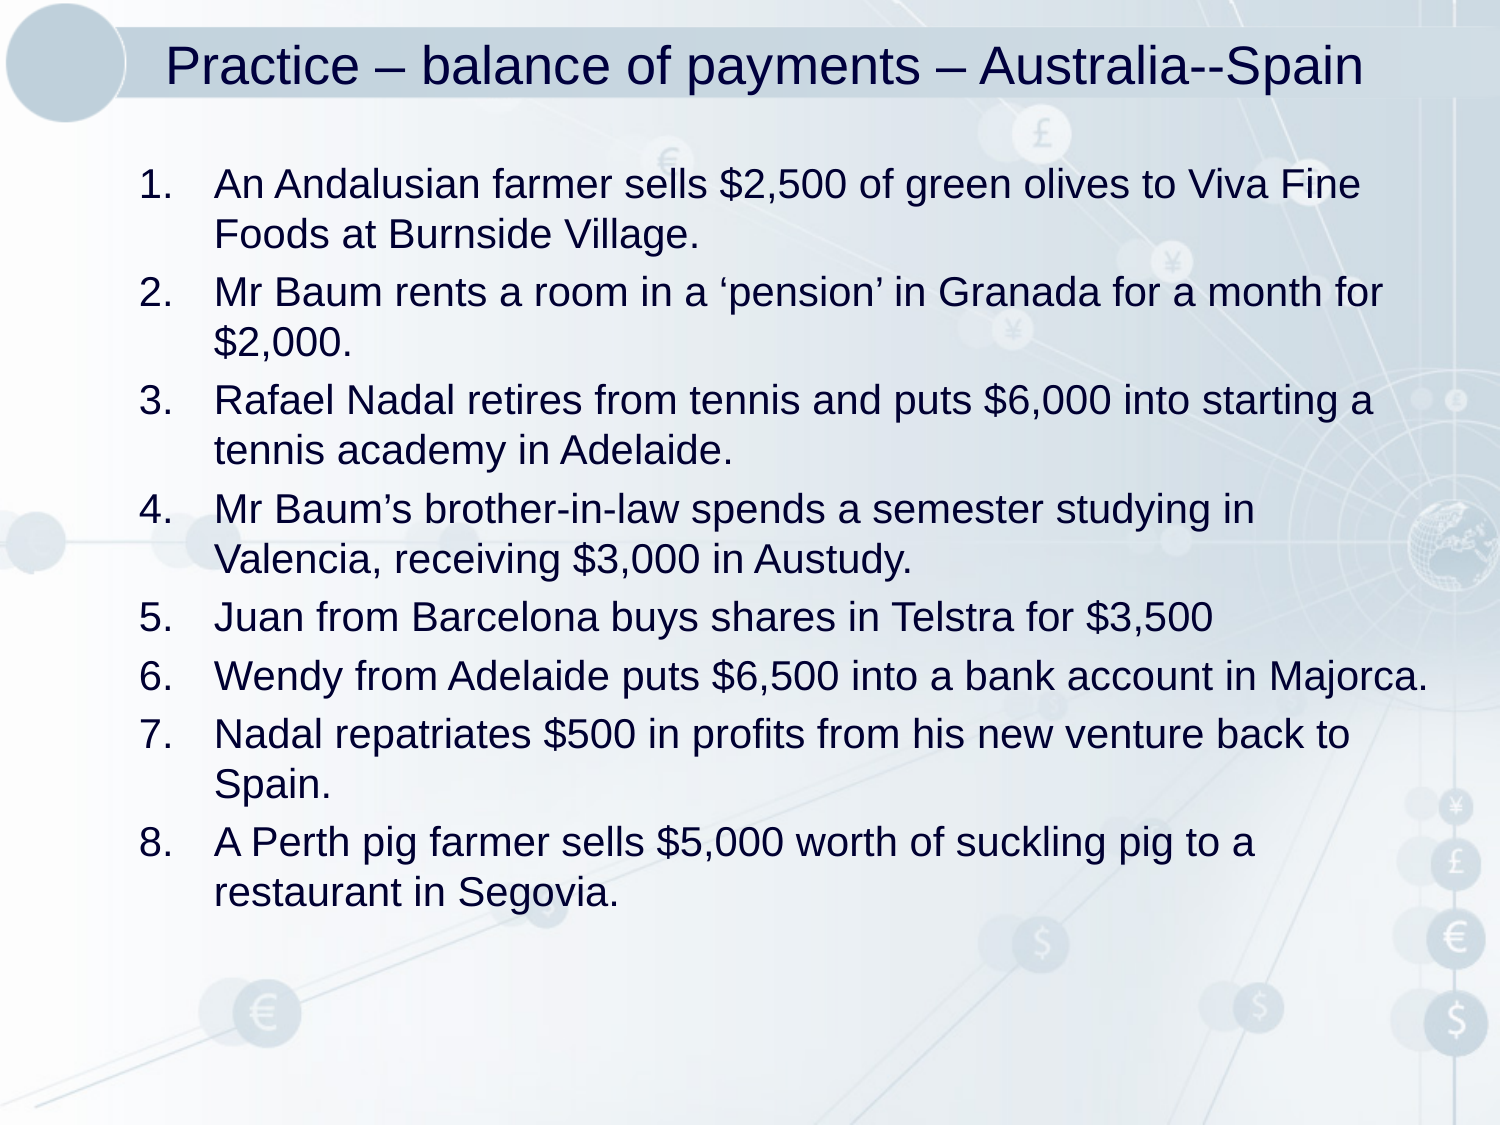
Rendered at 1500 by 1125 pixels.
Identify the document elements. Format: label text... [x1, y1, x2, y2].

list An Andalusian farmer sells $2,500 of green olives to Viva Fine Foods at Burnside Village. Mr Baum rents a room in a ‘pension’ in Granada for a month for $2,000. Rafael Nadal retires from tennis and puts $6,000 into starting a tennis academy in Adelaide. Mr Baum’s brother-in-law spends a semester studying in Valencia, receiving $3,000 in Austudy. Juan from Barcelona buys shares in Telstra for $3,500 Wendy from Adelaide puts $6,500 into a bank account in Majorca. Nadal repatriates $500 in profits from his new venture back to Spain. A Perth pig farmer sells $5,000 worth of suckling pig to a restaurant in Segovia. [123, 148, 1449, 892]
picture [0, 0, 1500, 1125]
title Practice – balance of payments – Australia--Spain [149, 24, 1500, 103]
